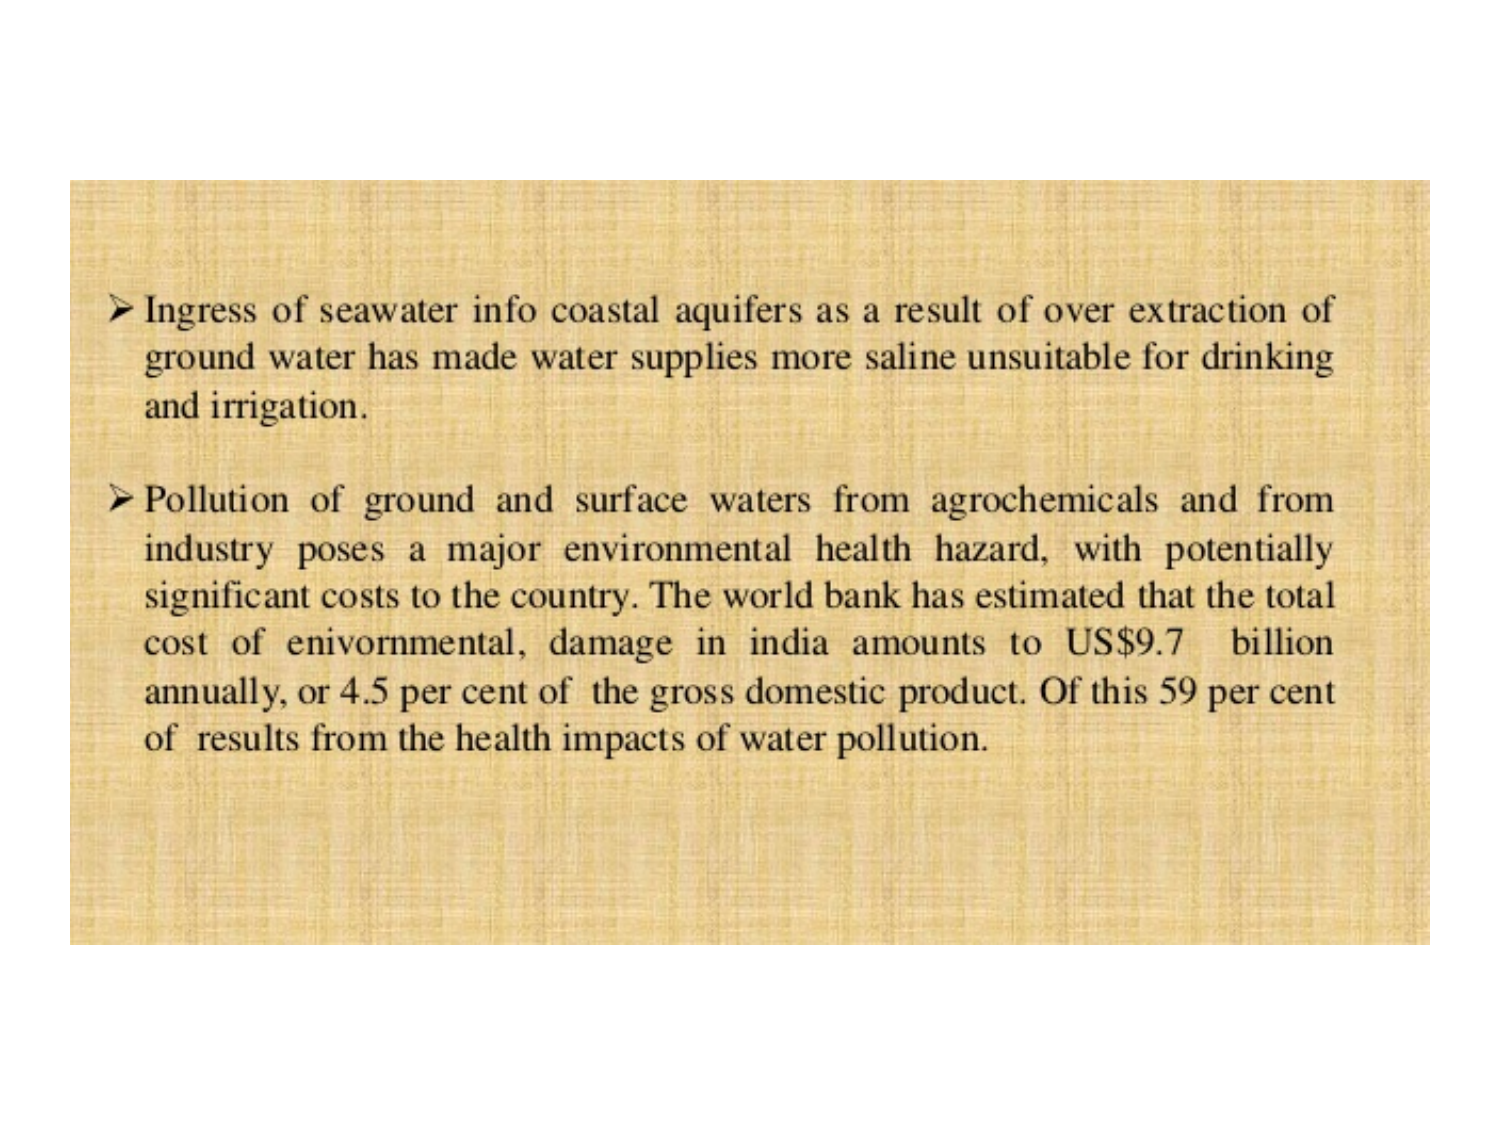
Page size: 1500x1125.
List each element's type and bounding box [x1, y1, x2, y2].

picture [70, 180, 1430, 945]
